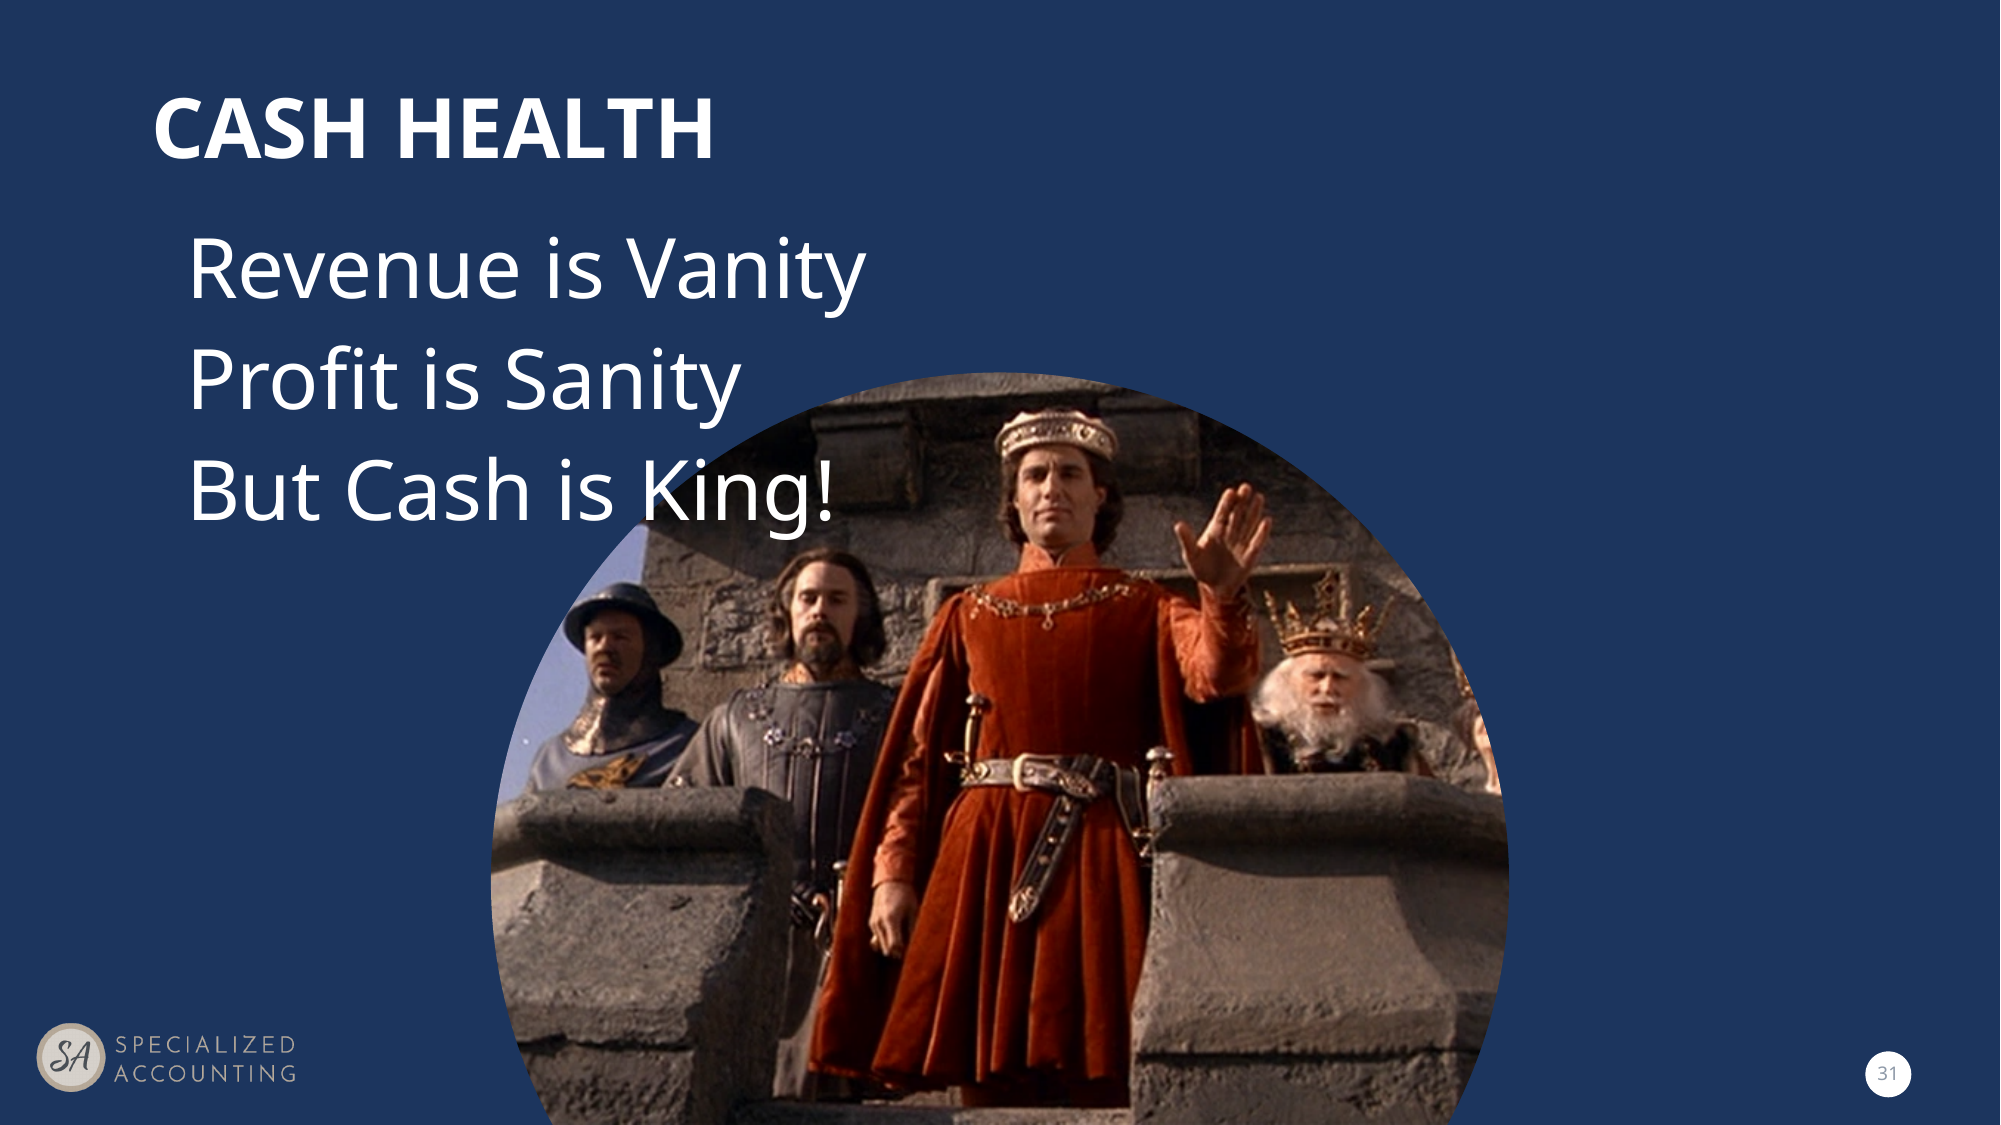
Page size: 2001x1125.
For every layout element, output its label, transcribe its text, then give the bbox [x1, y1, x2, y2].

list Revenue is Vanity Profit is Sanity But Cash is King! [170, 219, 1467, 345]
picture [27, 1009, 321, 1108]
picture [490, 372, 1510, 1125]
title Cash Health [136, 29, 1862, 185]
slide_number 31 [1864, 1059, 1913, 1090]
